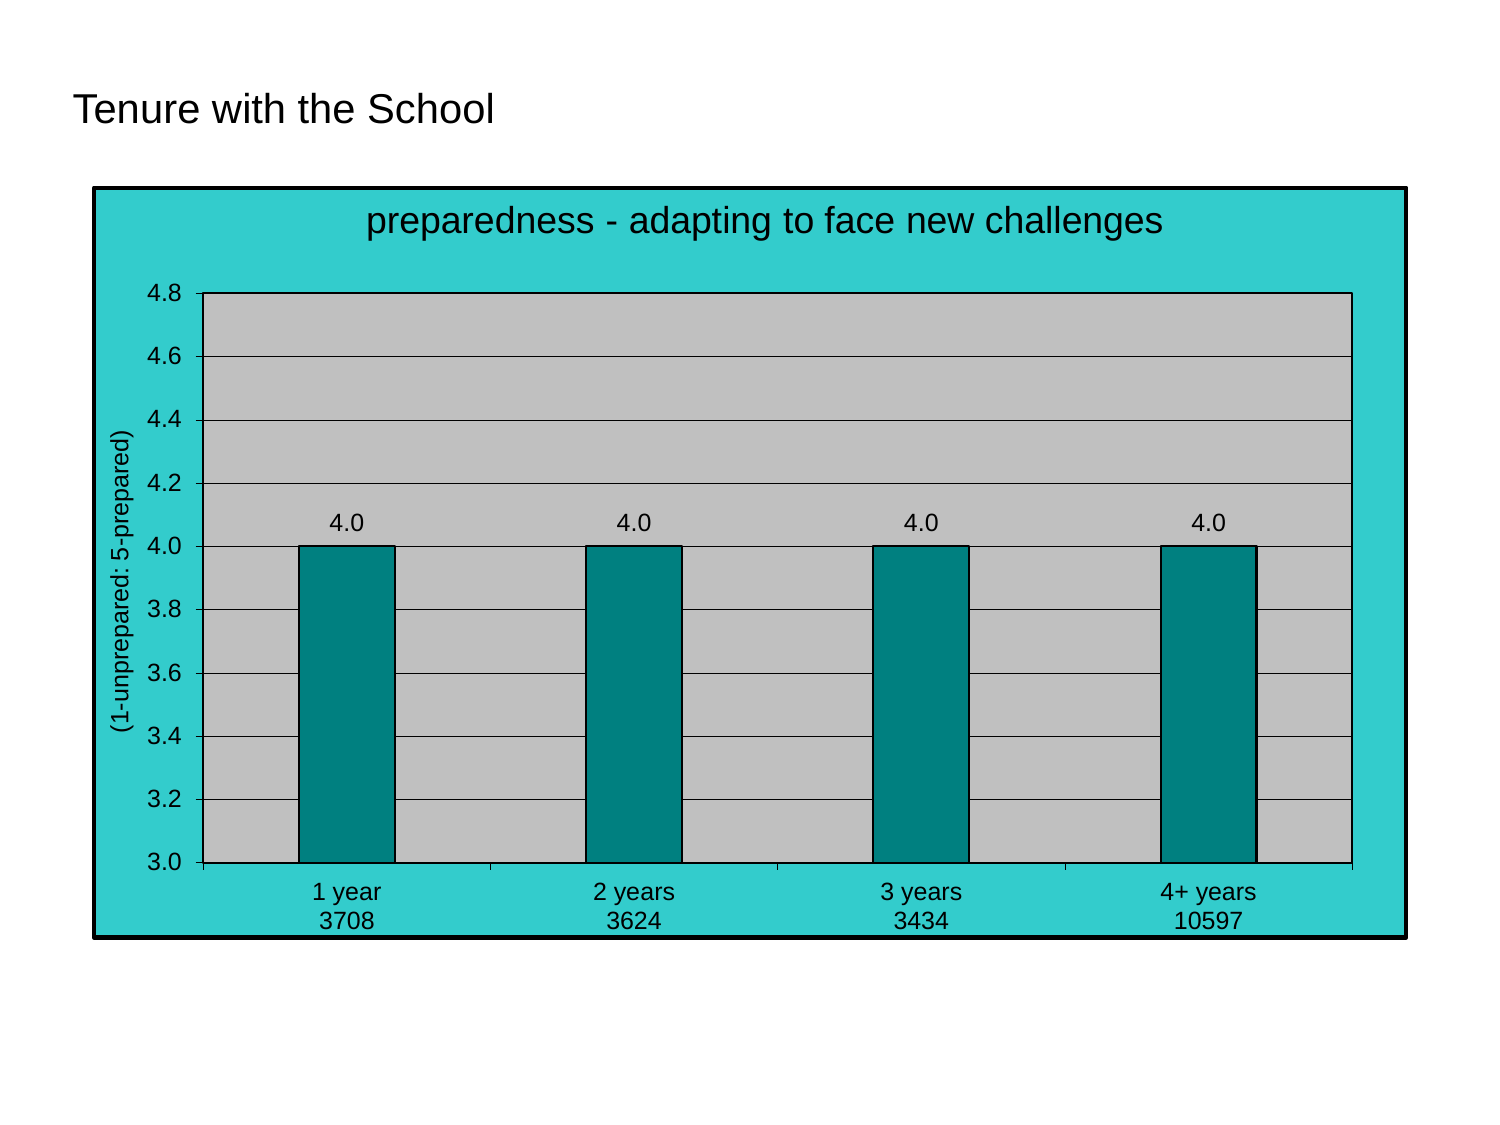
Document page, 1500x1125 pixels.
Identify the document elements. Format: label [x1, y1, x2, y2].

picture [91, 185, 1409, 940]
